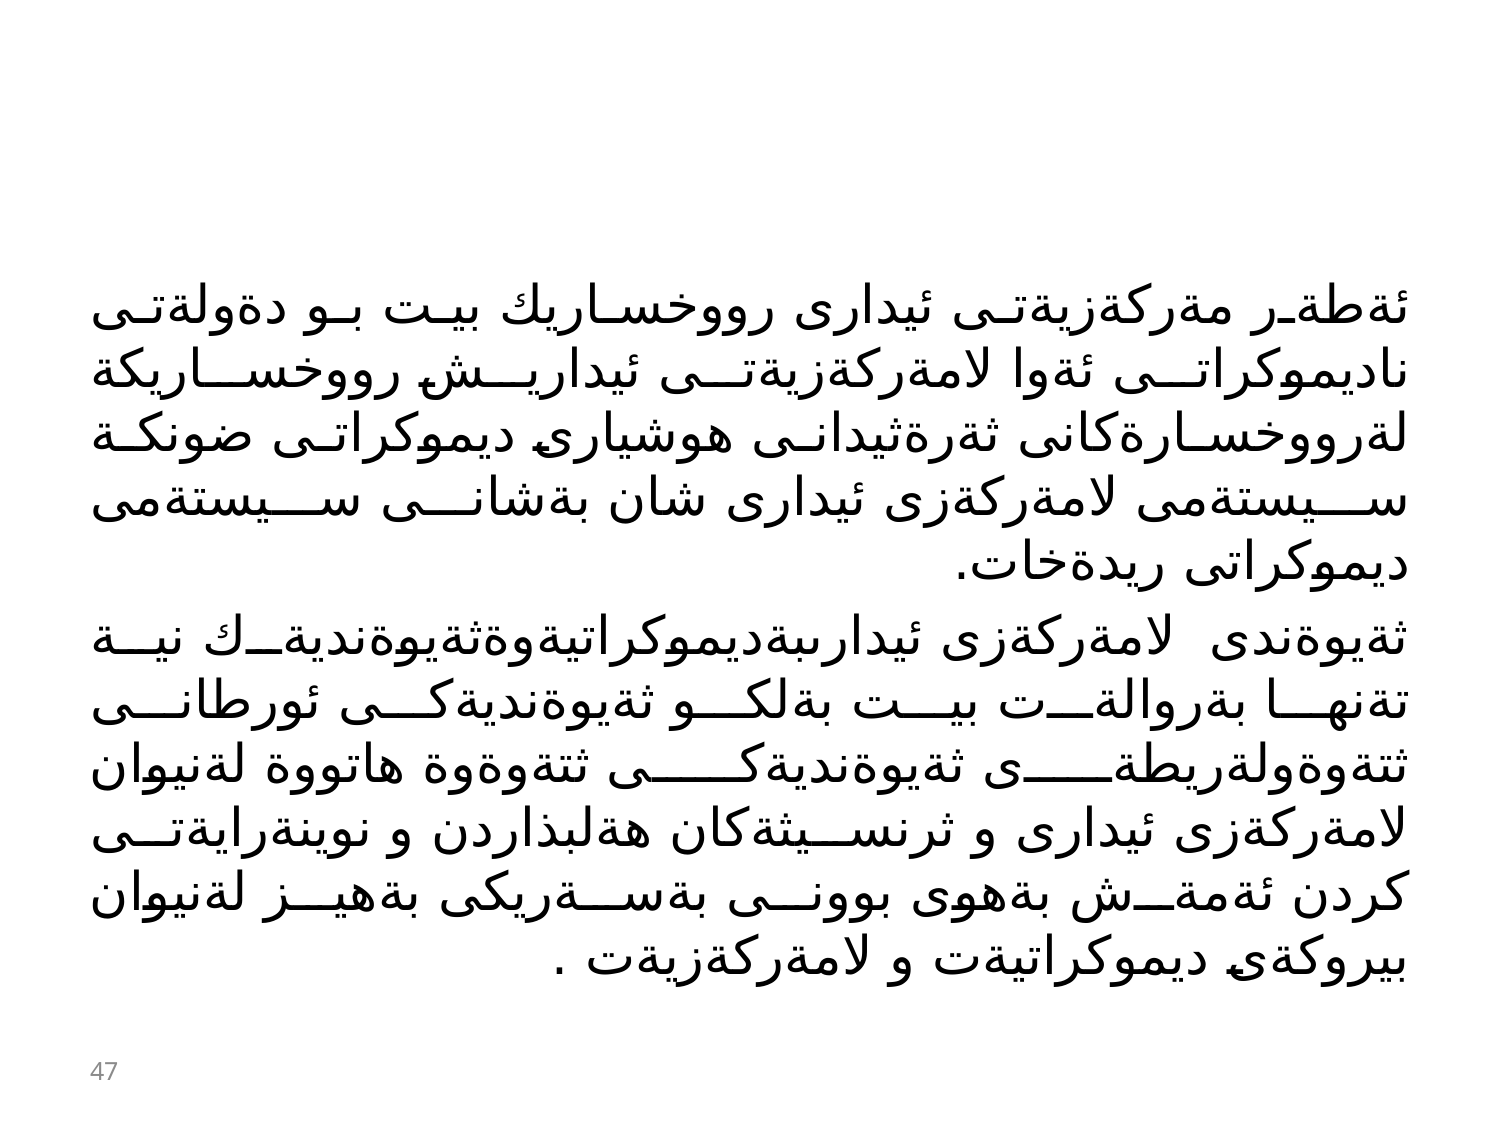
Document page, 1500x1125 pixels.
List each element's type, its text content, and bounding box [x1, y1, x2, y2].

list ئةطةر مةركةزيةتى ئيدارى رووخساريك بيت بو دةولةتى ناديموكراتى ئةوا لامةركةزيةتى ئيداريش رووخساريكة لةرووخسارةكانى ثةرةثيدانى هوشيارى ديموكراتى ضونكة سيستةمى لامةركةزى ئيدارى شان بةشانى سيستةمى ديموكراتى ريدةخات. ثةيوةندى لامةركةزى ئيدارىبةديموكراتيةوةثةيوةنديةك نية تةنها بةروالةت بيت بةلكو ثةيوةنديةكى ئورطانى ثتةوةولةريطةى ثةيوةنديةكى ثتةوةوة هاتووة لةنيوان لامةركةزى ئيدارى و ثرنسيثةكان هةلبذاردن و نوينةرايةتى كردن ئةمةش بةهوى بوونى بةسةريكى بةهيز لةنيوان بيروكةى ديموكراتيةت و لامةركةزيةت . [75, 262, 1425, 1005]
slide_number 47 [75, 1042, 425, 1103]
